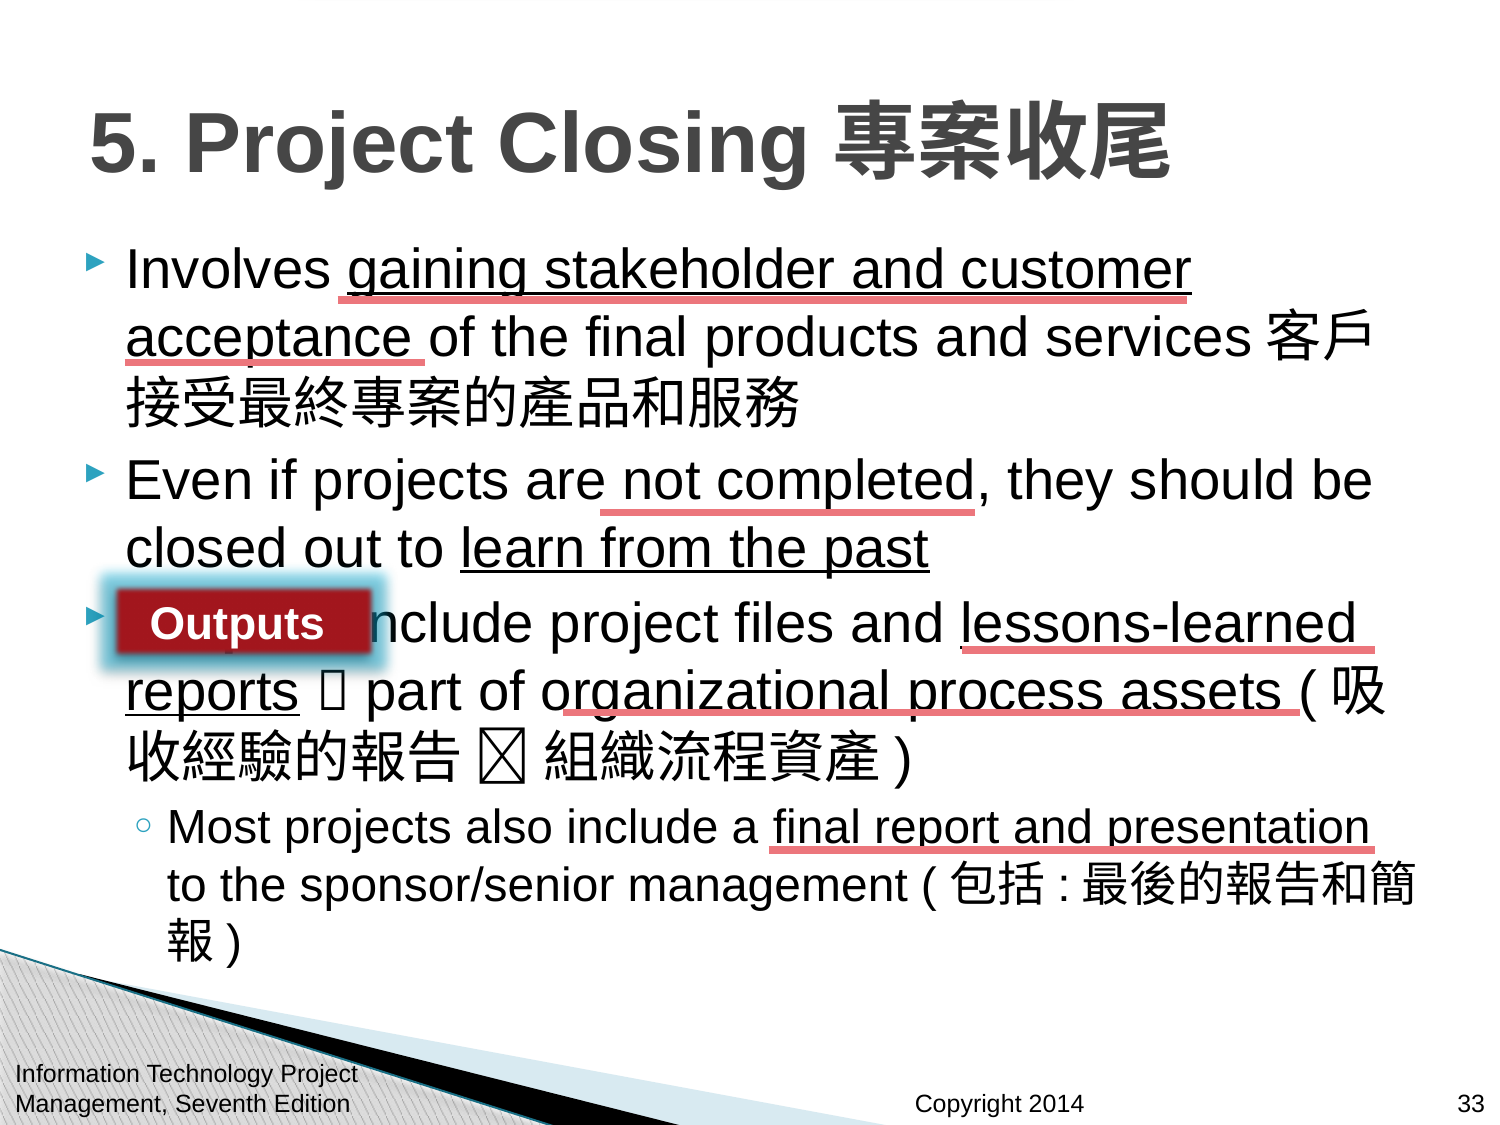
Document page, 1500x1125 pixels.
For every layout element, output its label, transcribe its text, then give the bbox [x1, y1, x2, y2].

list Involves gaining stakeholder and customer acceptance of the final products and services客戶接受最終專案的產品和服務 Even if projects are not completed, they should be closed out to learn from the past Outputs include project files and lessons-learned reports  part of organizational process assets (吸收經驗的報告  組織流程資產) Most projects also include a final report and presentation to the sponsor/senior management (包括:最後的報告和簡報) [49, 224, 1438, 1088]
slide_number 33 [1408, 1065, 1500, 1125]
title 5. Project Closing專案收尾 [75, 45, 1425, 233]
footer Information Technology Project Management, Seventh Edition [0, 1065, 425, 1125]
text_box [124, 299, 1188, 363]
text_box Outputs [121, 592, 368, 650]
